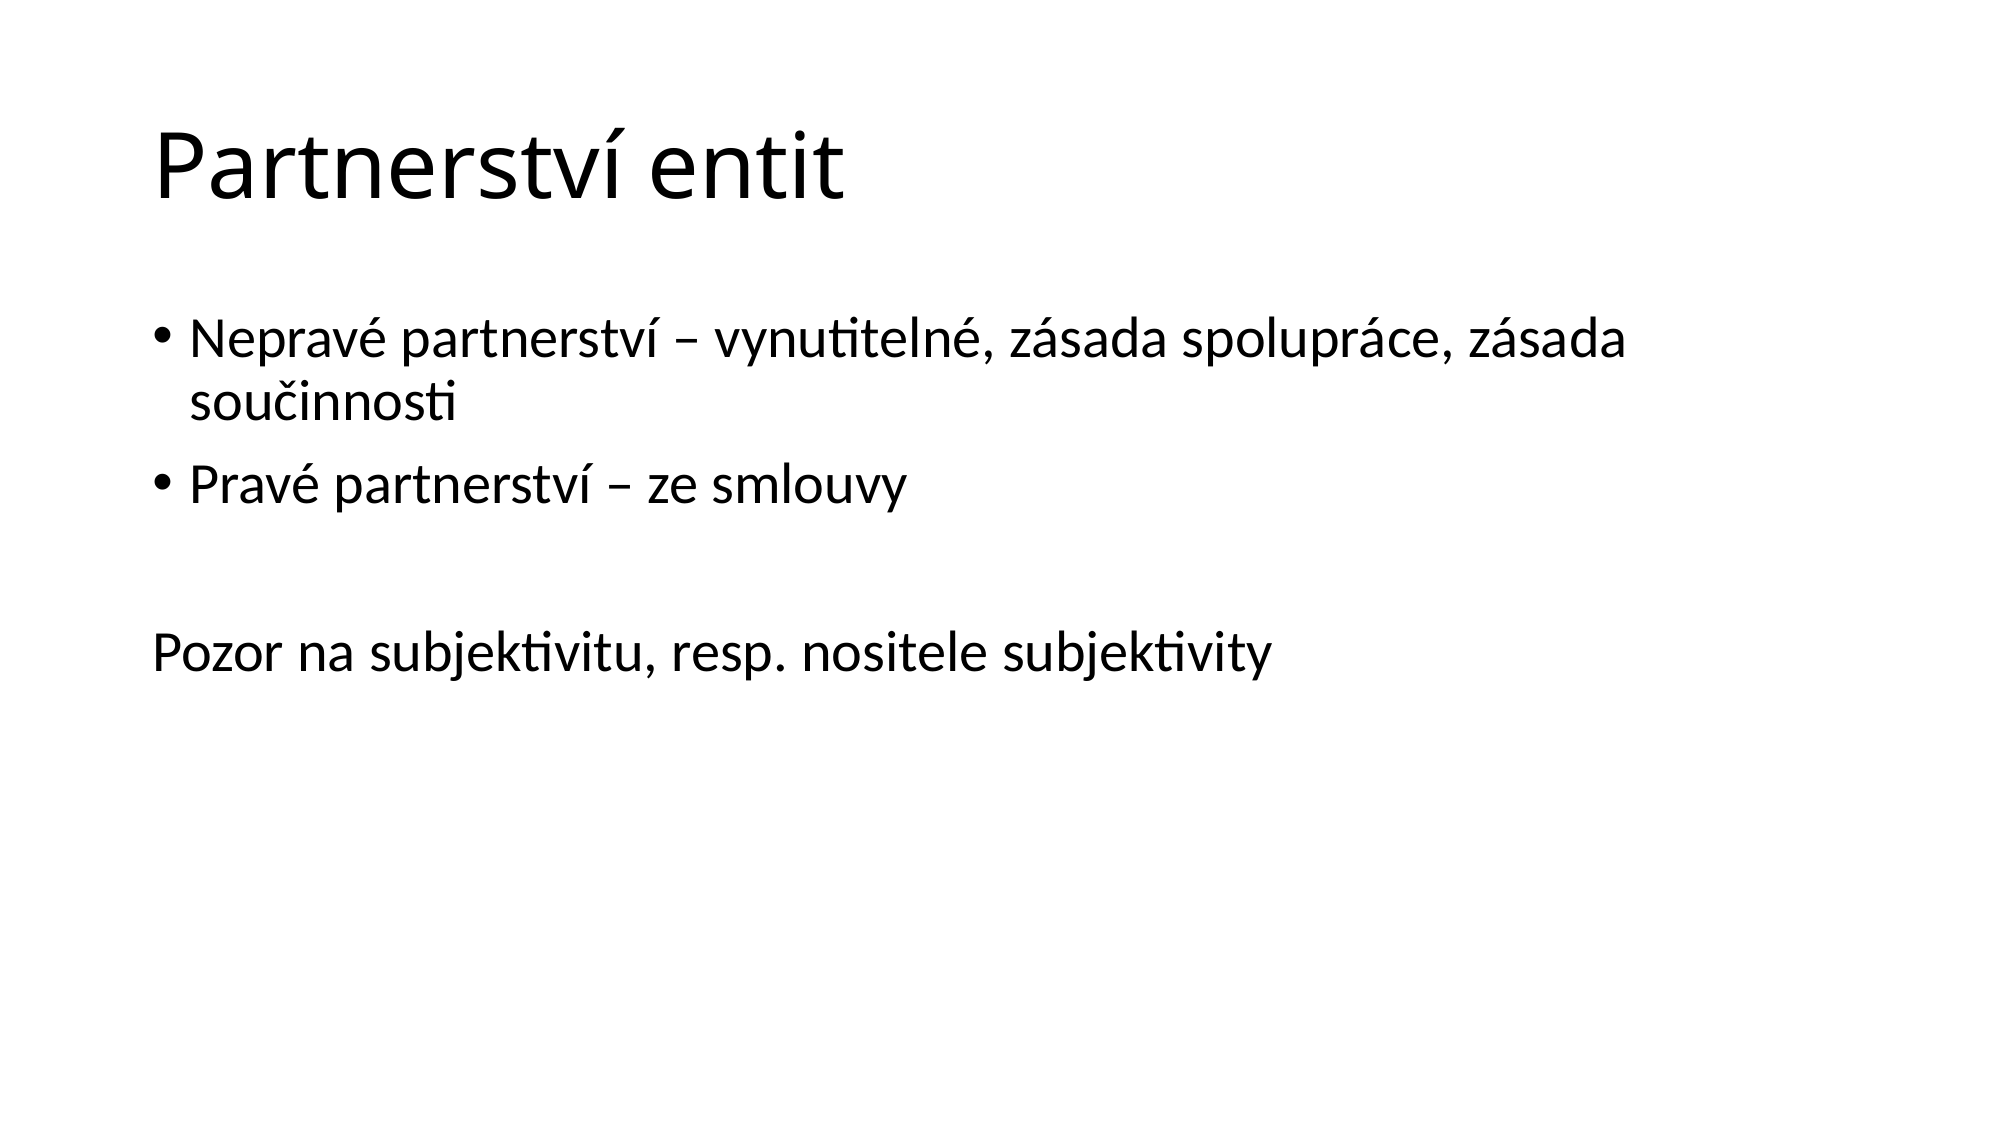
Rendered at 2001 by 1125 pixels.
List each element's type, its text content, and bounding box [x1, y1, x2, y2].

title Partnerství entit [137, 59, 1863, 278]
list Nepravé partnerství – vynutitelné, zásada spolupráce, zásada součinnosti Pravé partnerství – ze smlouvy Pozor na subjektivitu, resp. nositele subjektivity [137, 299, 1863, 1014]
